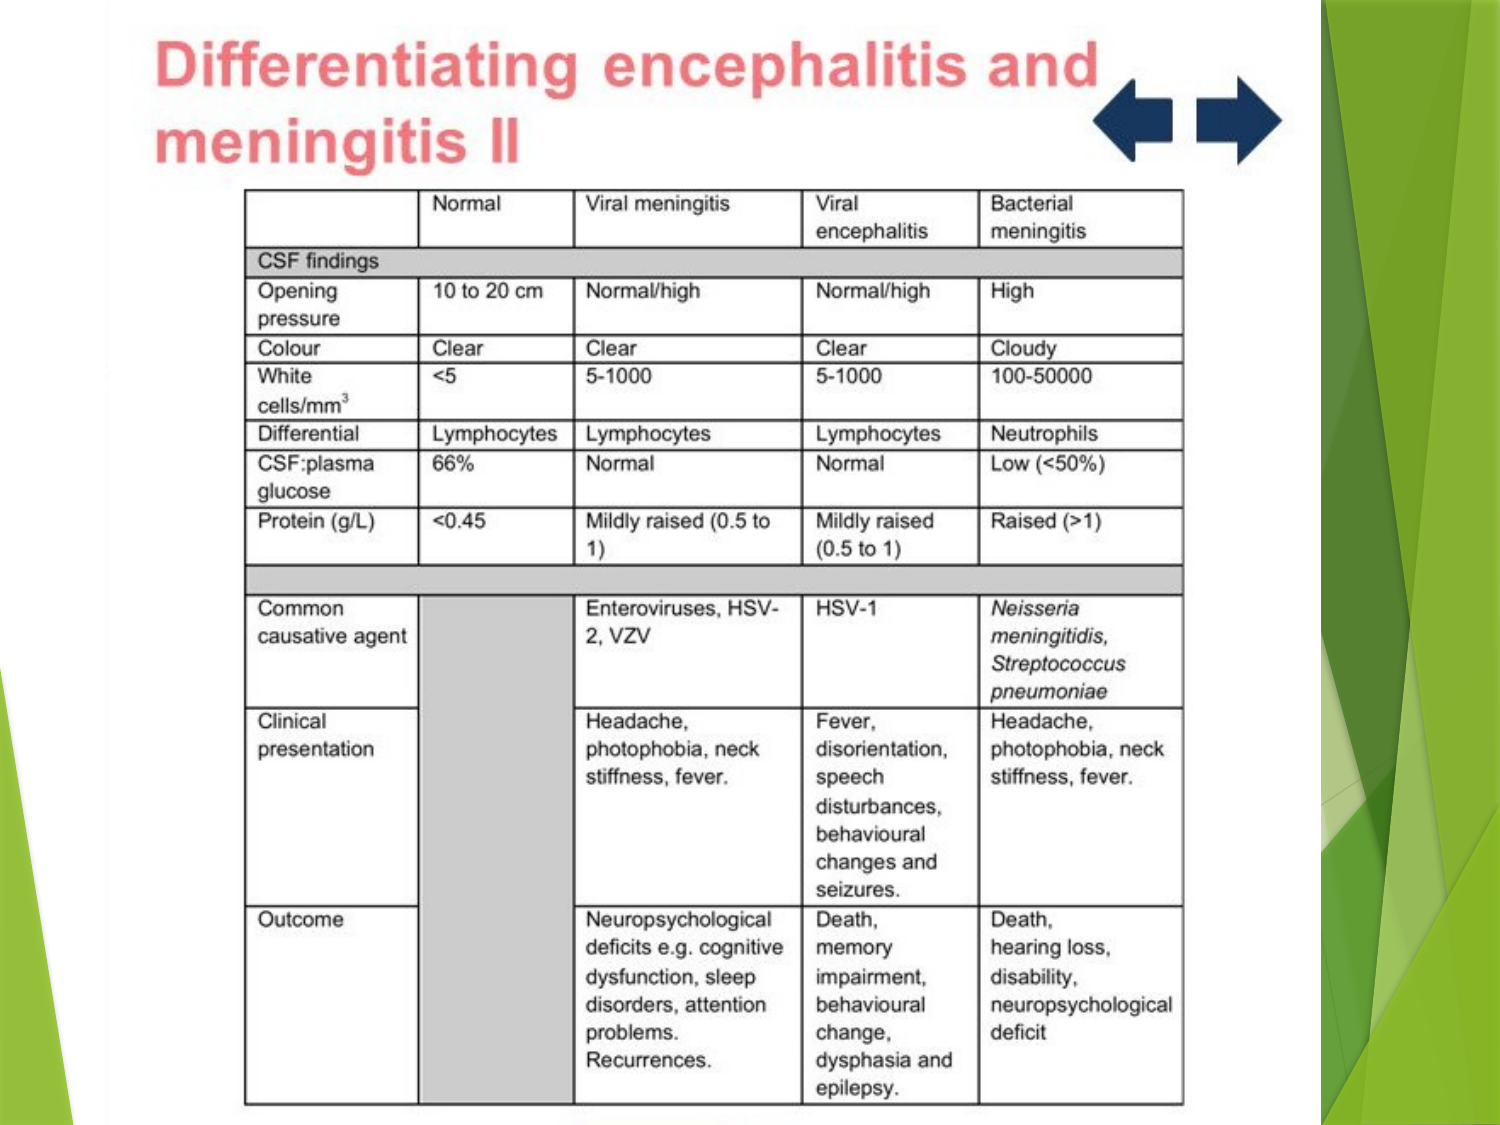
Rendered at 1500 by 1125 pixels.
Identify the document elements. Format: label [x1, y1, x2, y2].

picture [104, 0, 1322, 1125]
